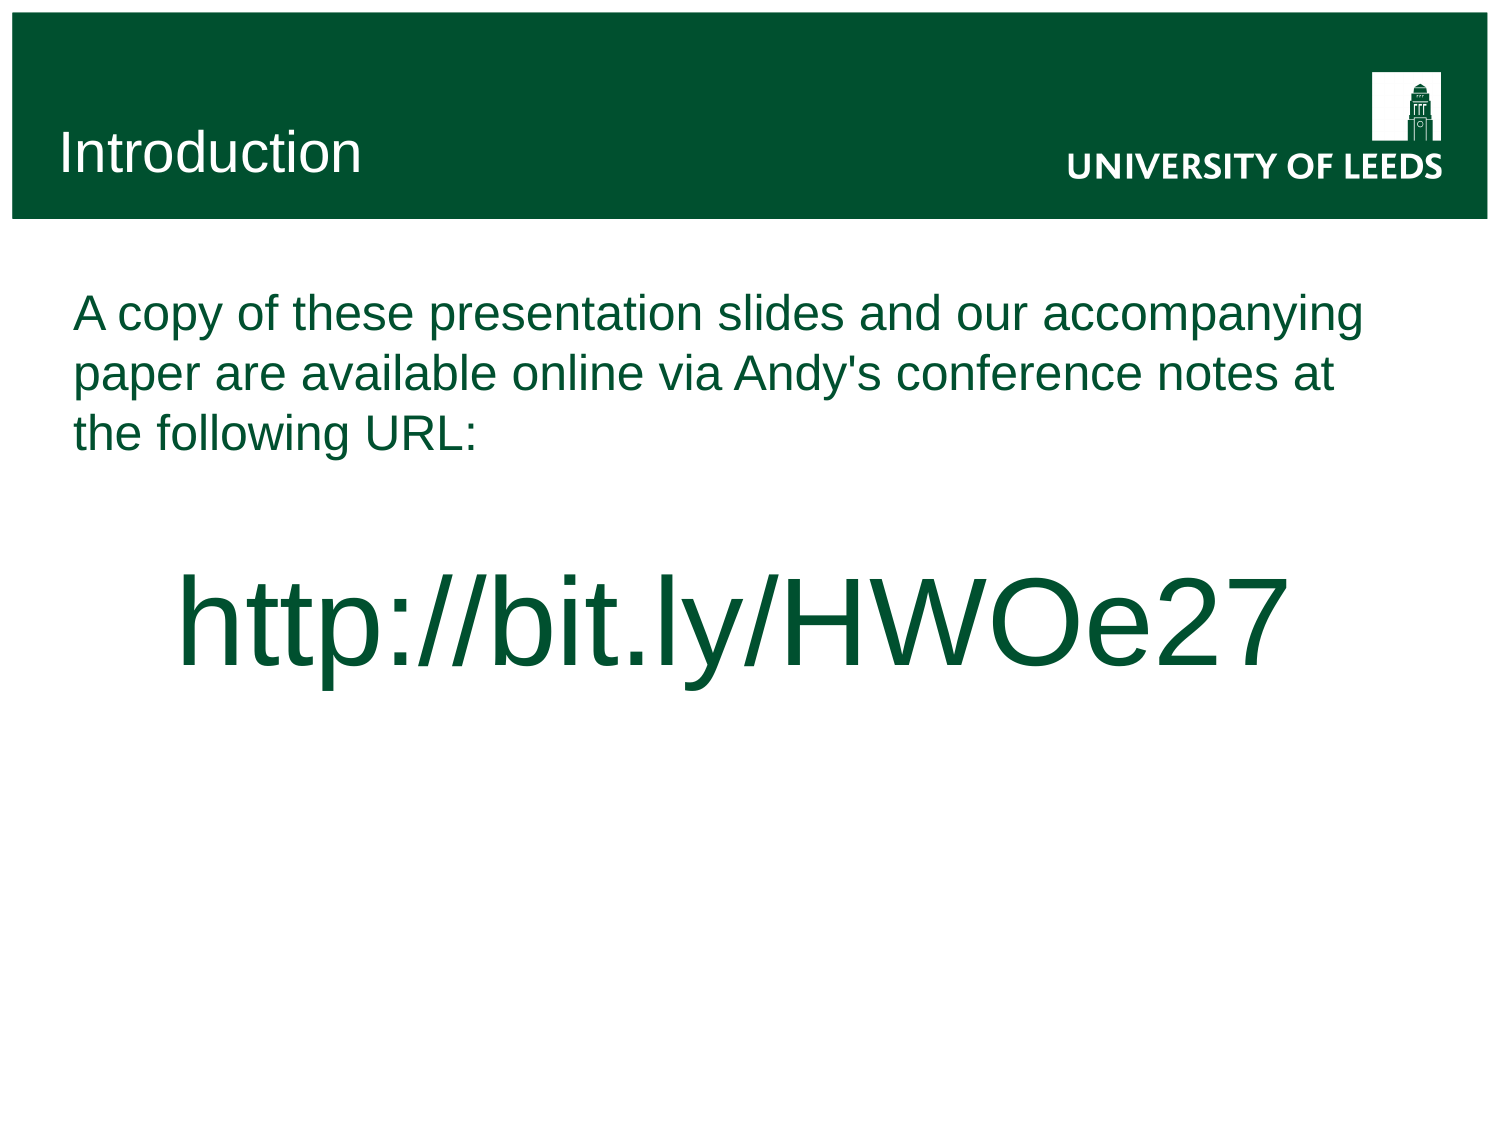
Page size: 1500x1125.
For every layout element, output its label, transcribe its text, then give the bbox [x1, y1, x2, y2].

text_box A copy of these presentation slides and our accompanying paper are available online via Andy's conference notes at the following URL: http://bit.ly/HWOe27 [58, 273, 1412, 788]
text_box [12, 12, 1488, 220]
